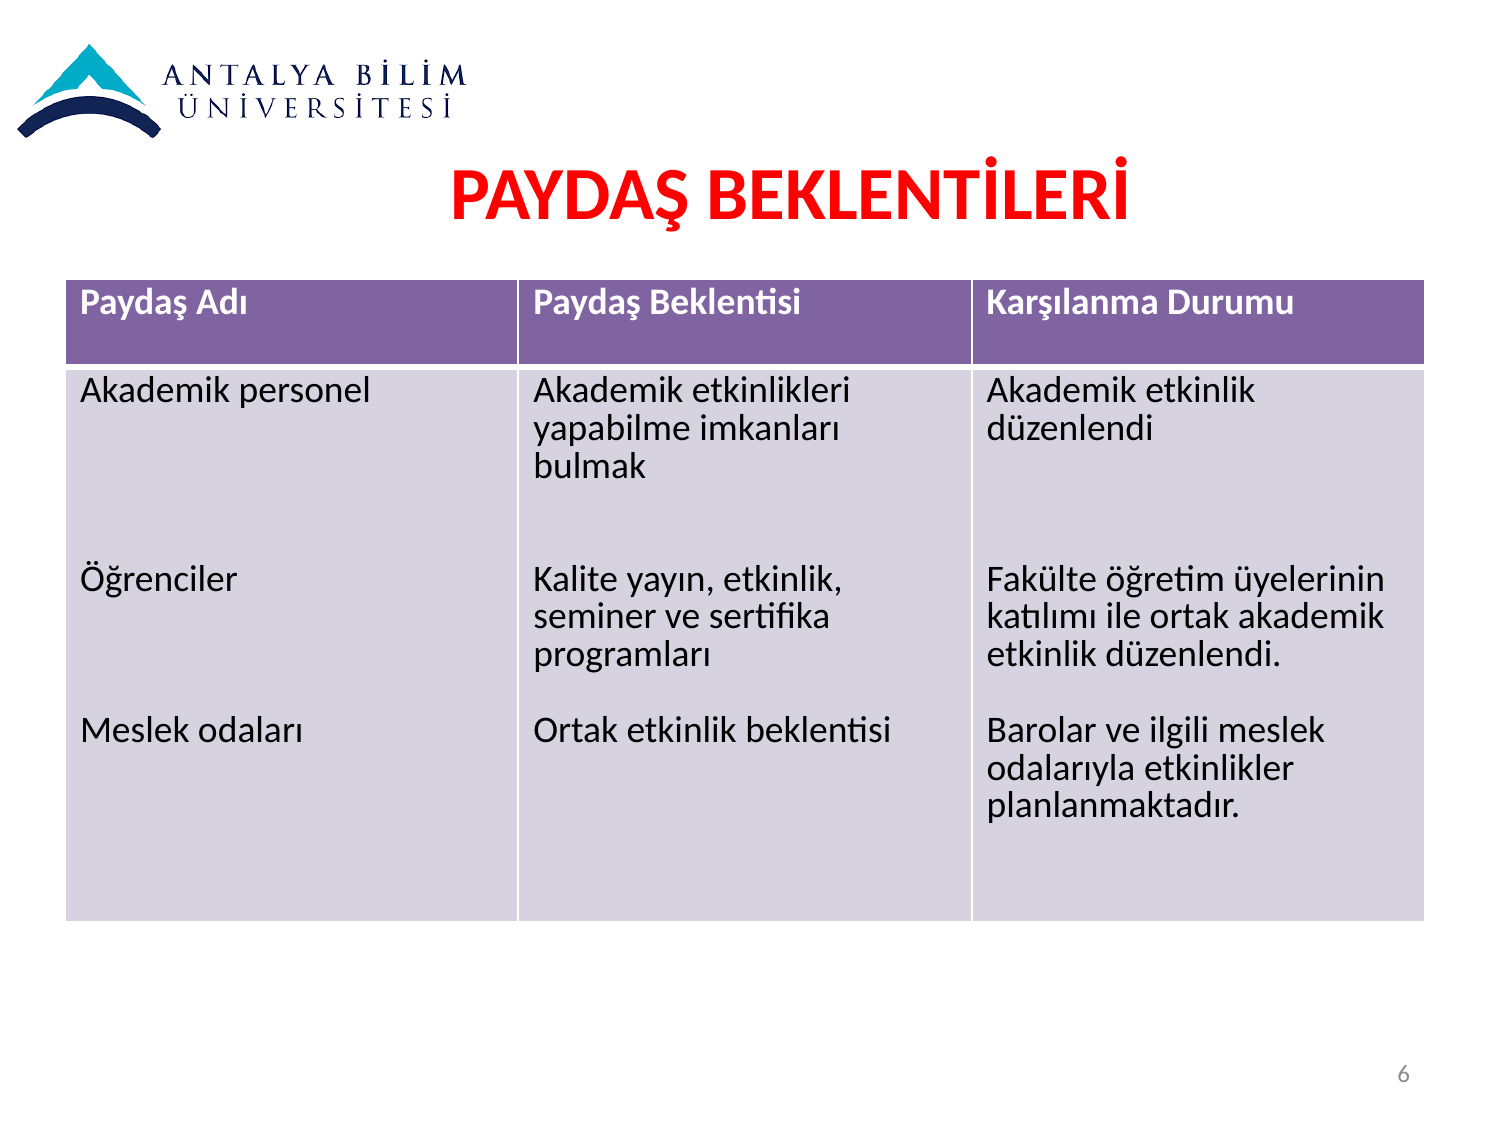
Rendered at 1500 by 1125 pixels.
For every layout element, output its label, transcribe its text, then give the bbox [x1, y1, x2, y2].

text_box PAYDAŞ BEKLENTİLERİ [218, 137, 1365, 242]
table_header Paydaş Beklentisi [519, 280, 971, 364]
table_cell Akademik etkinlikleri yapabilme imkanları bulmak Kalite yayın, etkinlik, seminer ve sertifika programları Ortak etkinlik beklentisi [519, 370, 971, 834]
table_header Paydaş Adı [66, 280, 517, 364]
slide_number 6 [1074, 1042, 1425, 1103]
table_cell Akademik personel Öğrenciler Meslek odaları [66, 370, 517, 834]
table_header Karşılanma Durumu [973, 280, 1424, 364]
table_cell Akademik etkinlik düzenlendi Fakülte öğretim üyelerinin katılımı ile ortak akademik etkinlik düzenlendi. Barolar ve ilgili meslek odalarıyla etkinlikler planlanmaktadır. [973, 370, 1424, 834]
picture [17, 42, 467, 138]
